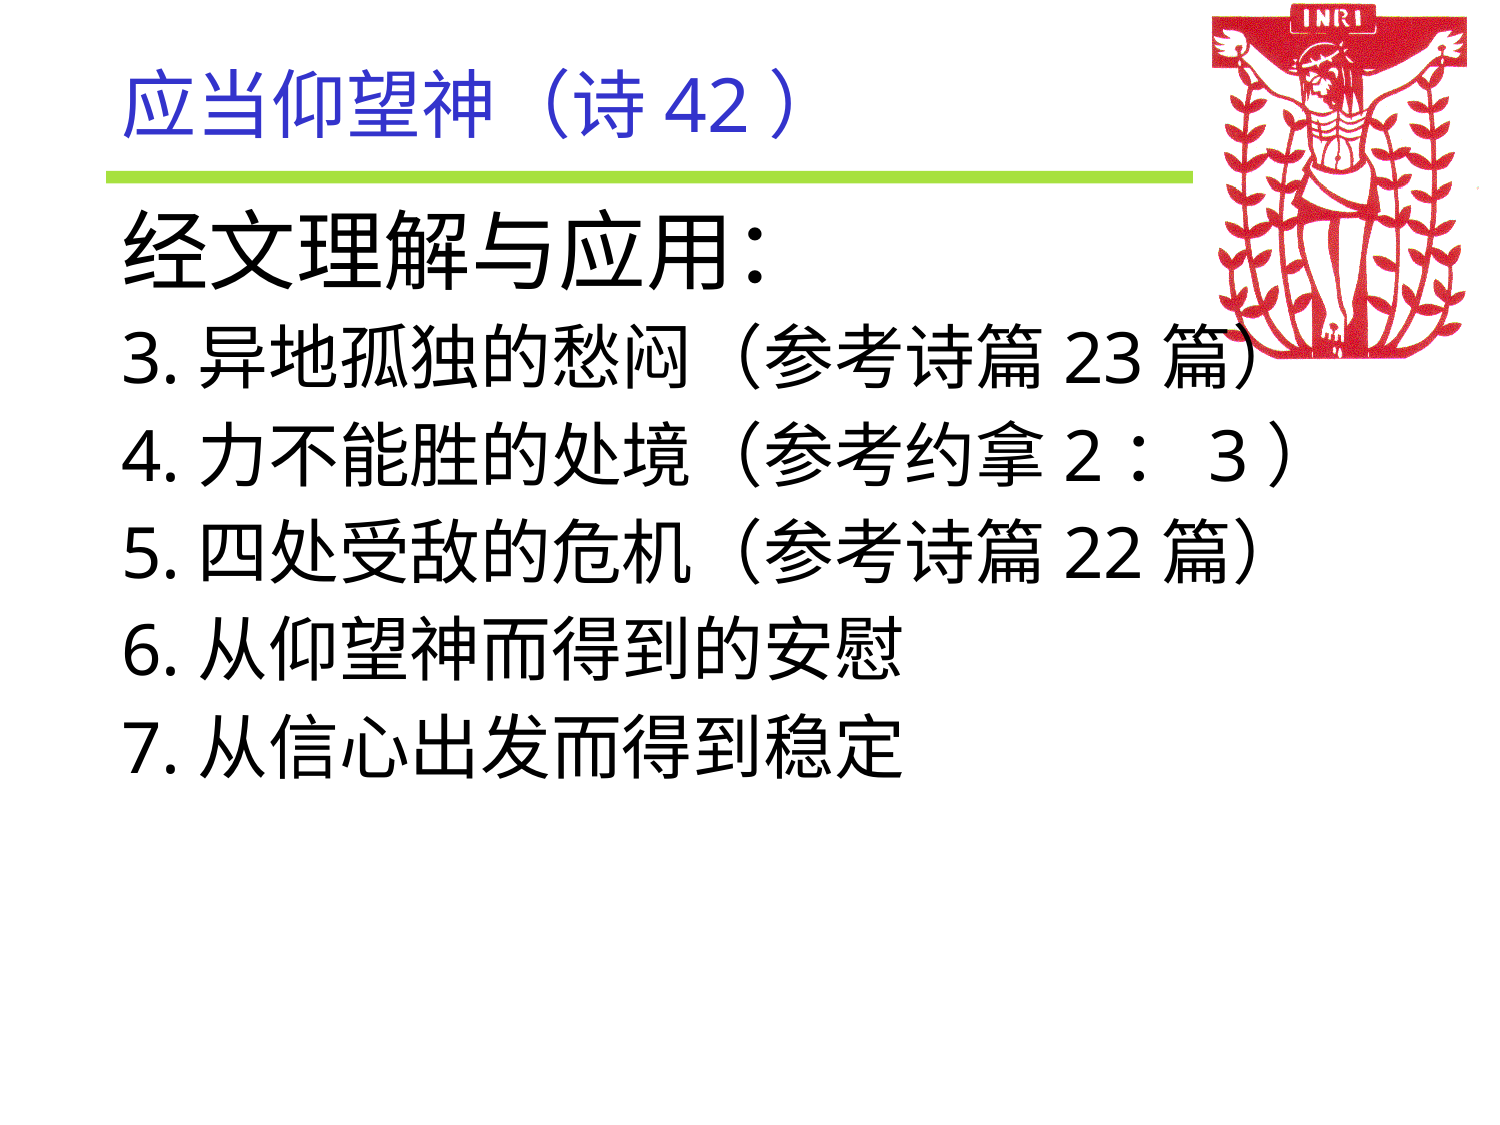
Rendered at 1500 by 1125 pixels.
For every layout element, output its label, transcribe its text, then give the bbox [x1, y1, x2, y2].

title 应当仰望神（诗42） [105, 0, 1194, 199]
list 经文理解与应用： 3.异地孤独的愁闷（参考诗篇23篇） 4.力不能胜的处境（参考约拿2：3） 5.四处受敌的危机（参考诗篇22篇） 6.从仰望神而得到的安慰 7.从信心出发而得到稳定 [105, 199, 1388, 1051]
picture [1194, 0, 1500, 379]
